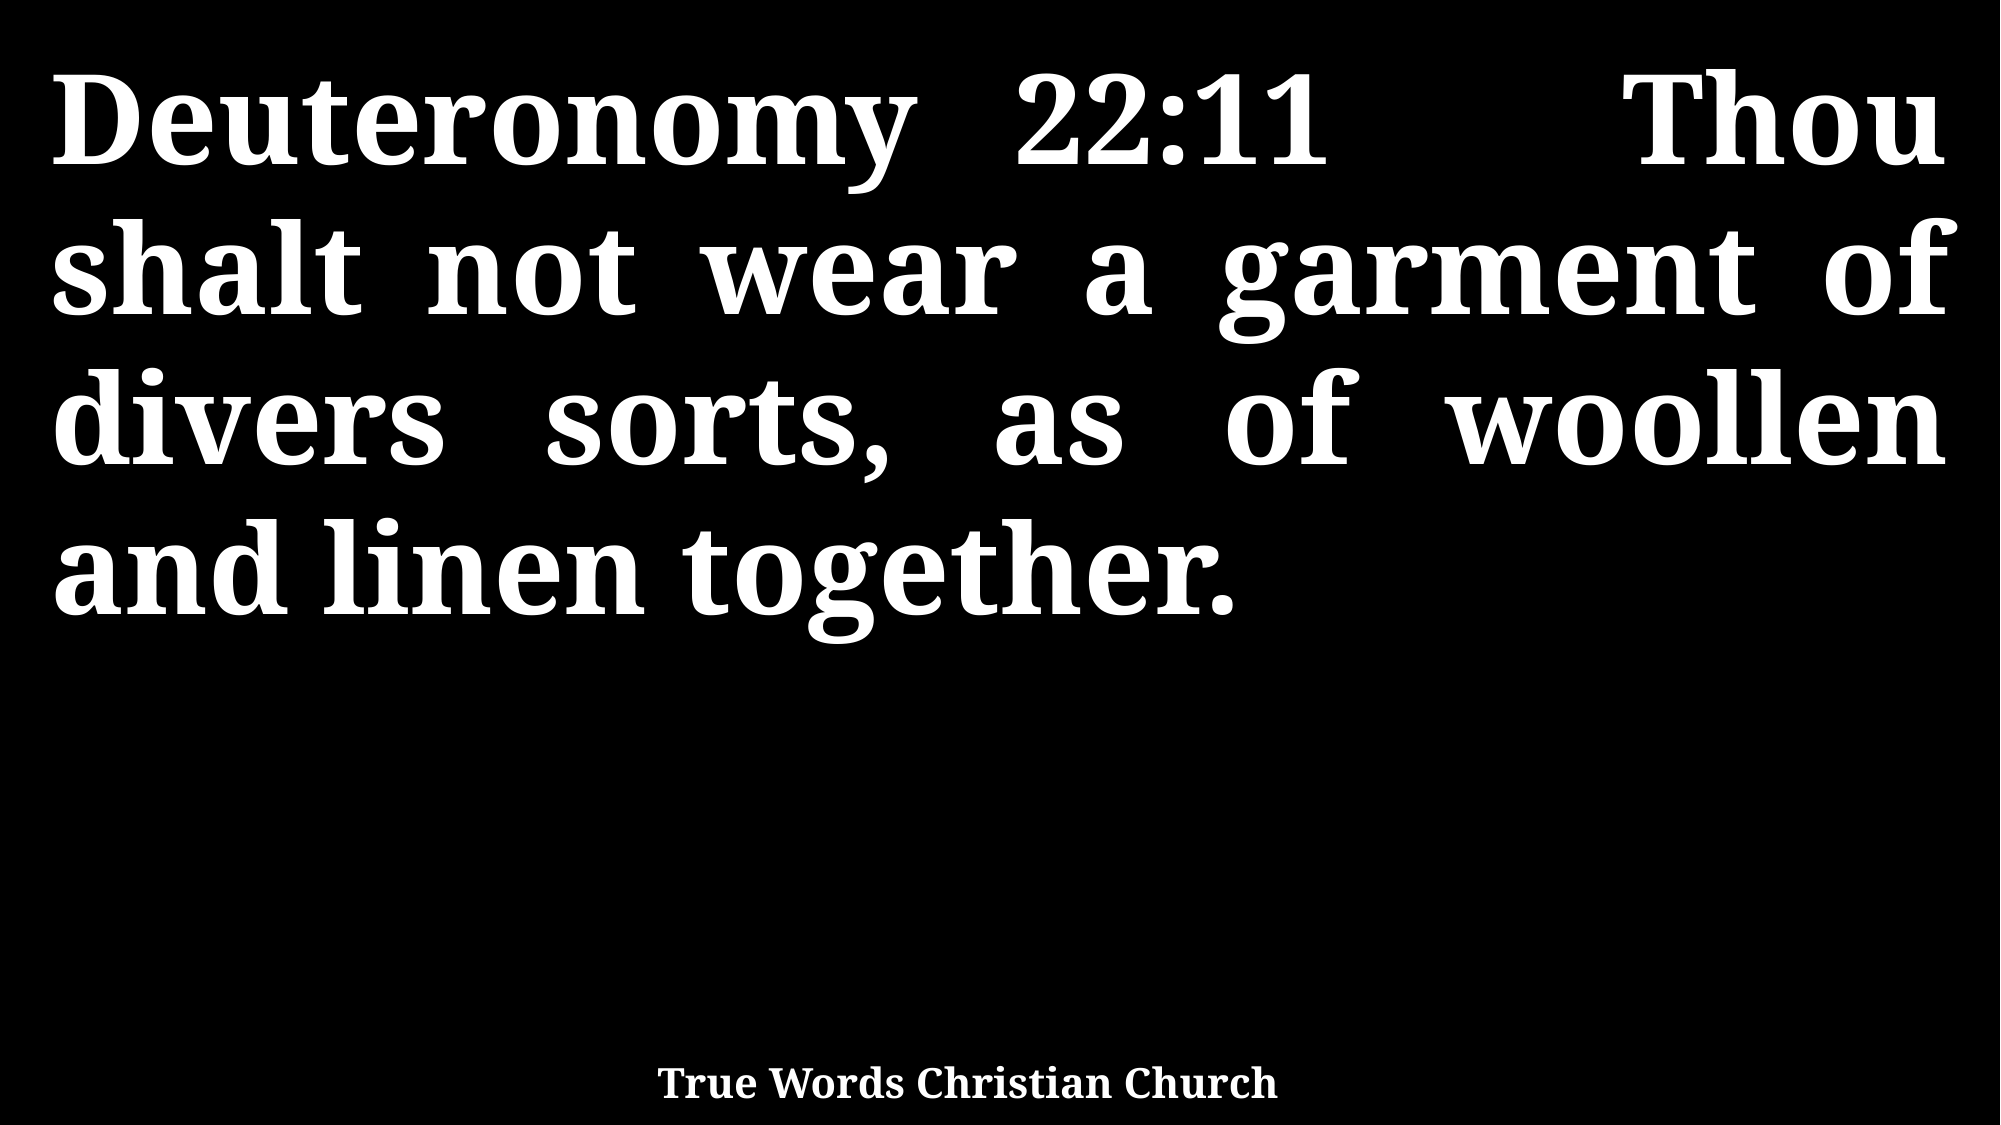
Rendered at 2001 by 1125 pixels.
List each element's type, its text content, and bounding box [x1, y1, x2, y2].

text_box Deuteronomy 22:11 Thou shalt not wear a garment of divers sorts, as of woollen and linen together. [35, 32, 1965, 647]
text_box True Words Christian Church [642, 1049, 1294, 1114]
